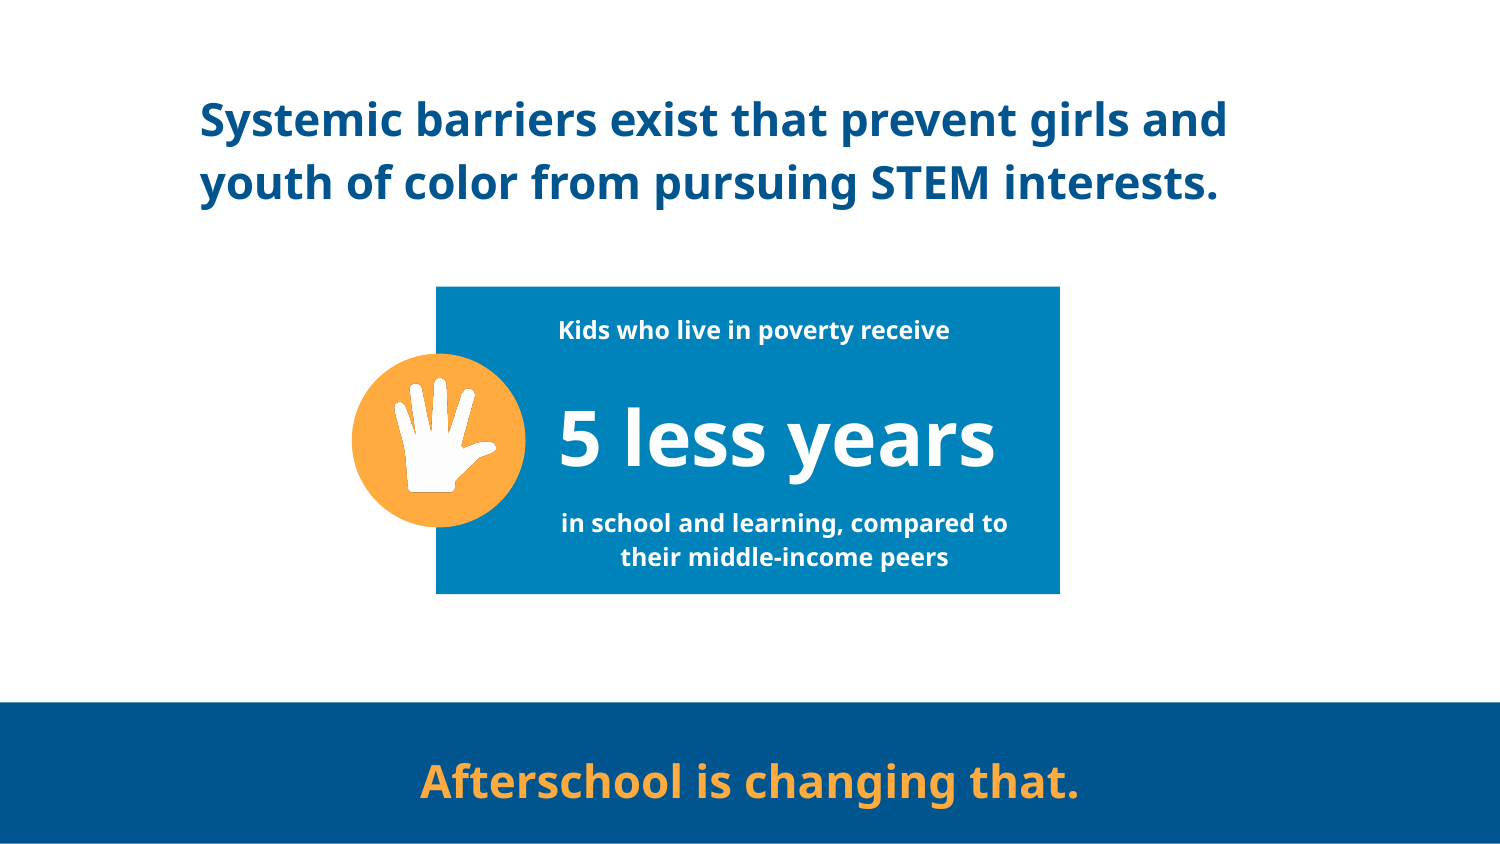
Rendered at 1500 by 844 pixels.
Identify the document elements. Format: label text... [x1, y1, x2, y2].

text_box [0, 702, 1500, 844]
text_box Kids who live in poverty receive [498, 295, 1011, 354]
text_box [436, 286, 1060, 595]
text_box Afterschool is changing that. [384, 726, 1116, 795]
picture [352, 341, 525, 528]
text_box 5 less years [543, 360, 1045, 481]
text_box in school and learning, compared to their middle-income peers [525, 487, 1045, 539]
text_box Systemic barriers exist that prevent girls and youth of color from pursuing STEM interests. [184, 67, 1315, 222]
